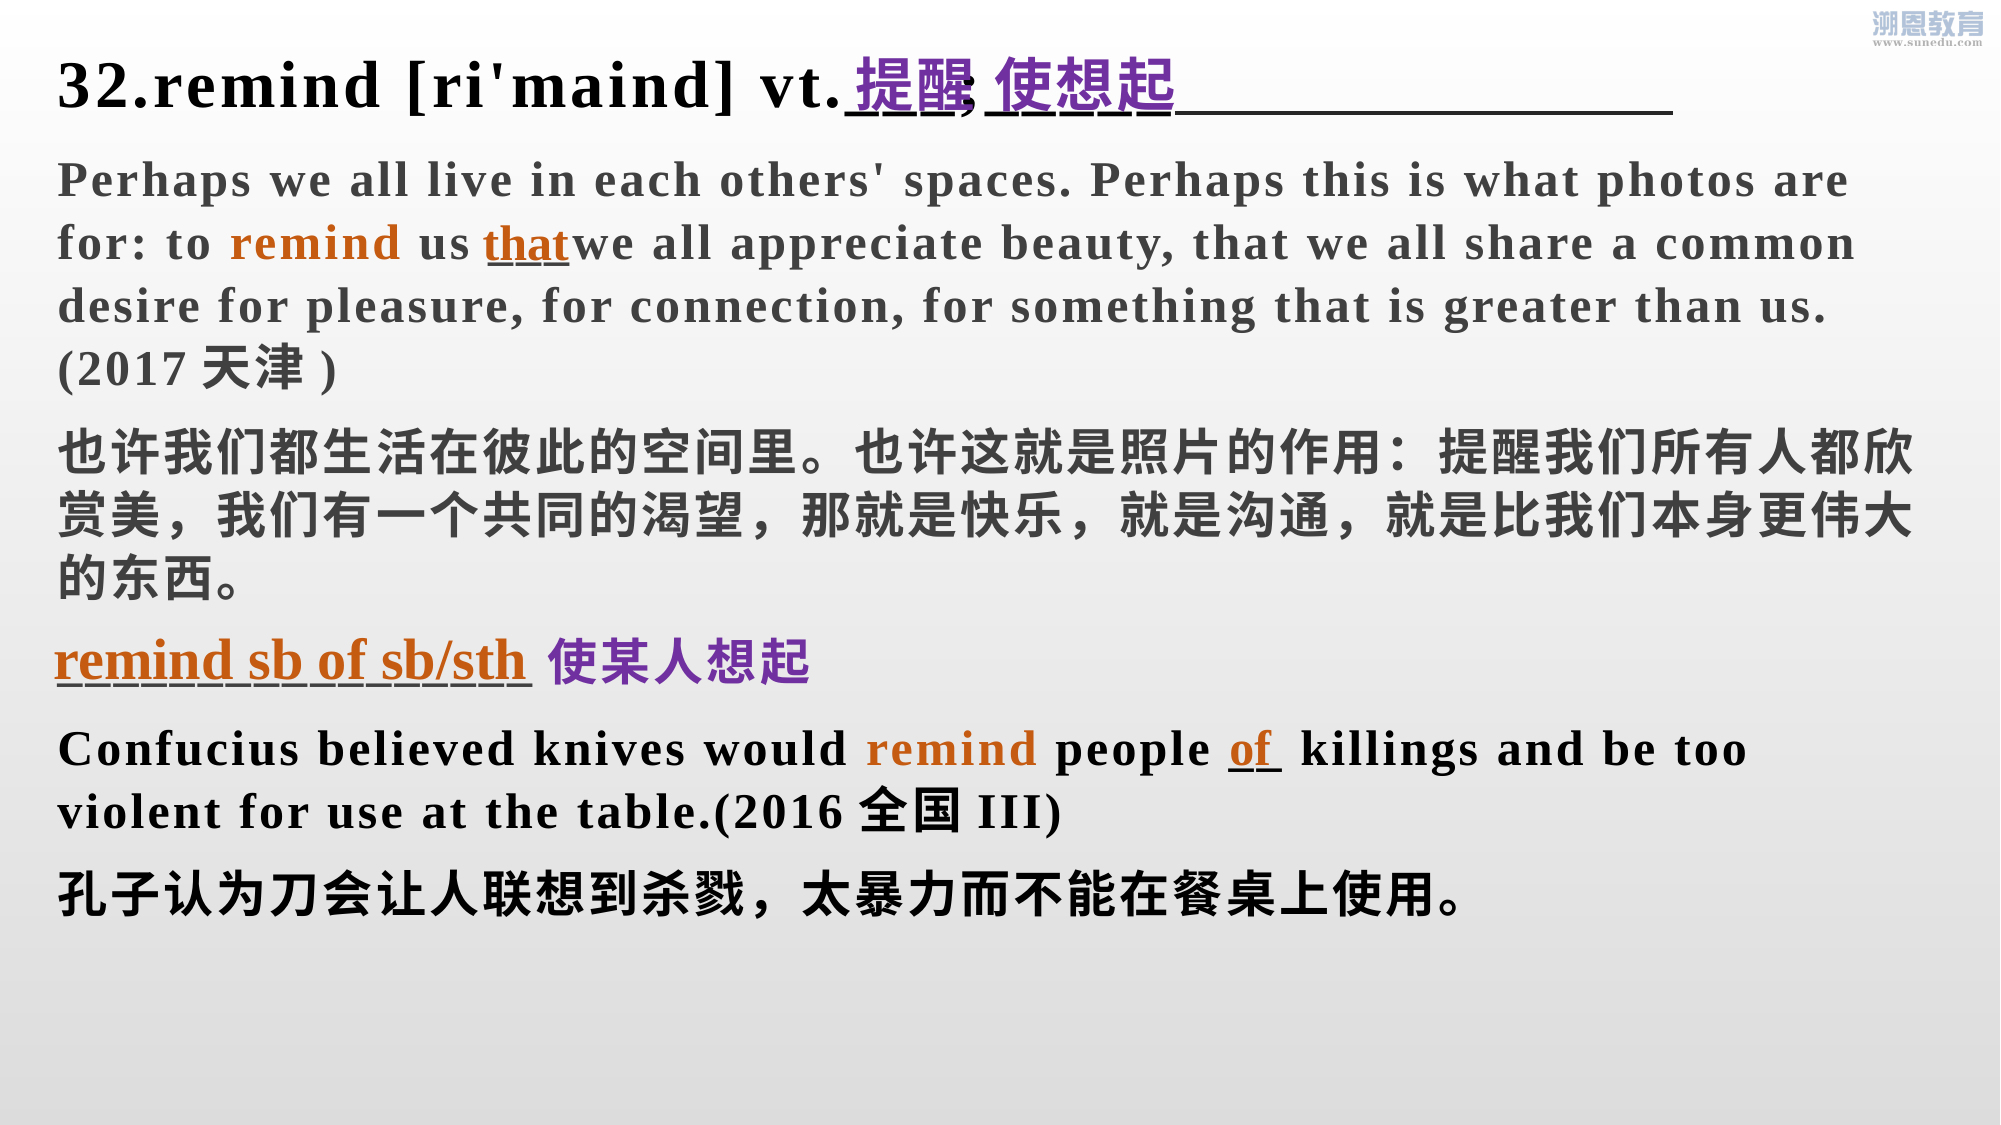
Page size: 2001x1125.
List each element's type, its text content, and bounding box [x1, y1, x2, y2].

list Perhaps we all live in each others' spaces. Perhaps this is what photos are for: to remind us ___we all appreciate beauty, that we all share a common desire for pleasure, for connection, for something that is greater than us.(2017天津) 也许我们都生活在彼此的空间里。也许这就是照片的作用：提醒我们所有人都欣赏美，我们有一个共同的渴望，那就是快乐，就是沟通，就是比我们本身更伟大的东西。 _________________使某人想起 Confucius believed knives would remind people __ killings and be too violent for use at the table.(2016全国III) 孔子认为刀会让人联想到杀戮，太暴力而不能在餐桌上使用。 [40, 434, 1934, 1125]
text_box 32.remind [ri'maind] vt.___;_____ _ [40, 34, 1965, 434]
text_box that [466, 203, 612, 279]
picture [1872, 10, 1983, 46]
text_box of [1212, 709, 1303, 785]
text_box remind sb of sb/sth [37, 614, 633, 698]
text_box 提醒 使想起 [810, 40, 1244, 126]
